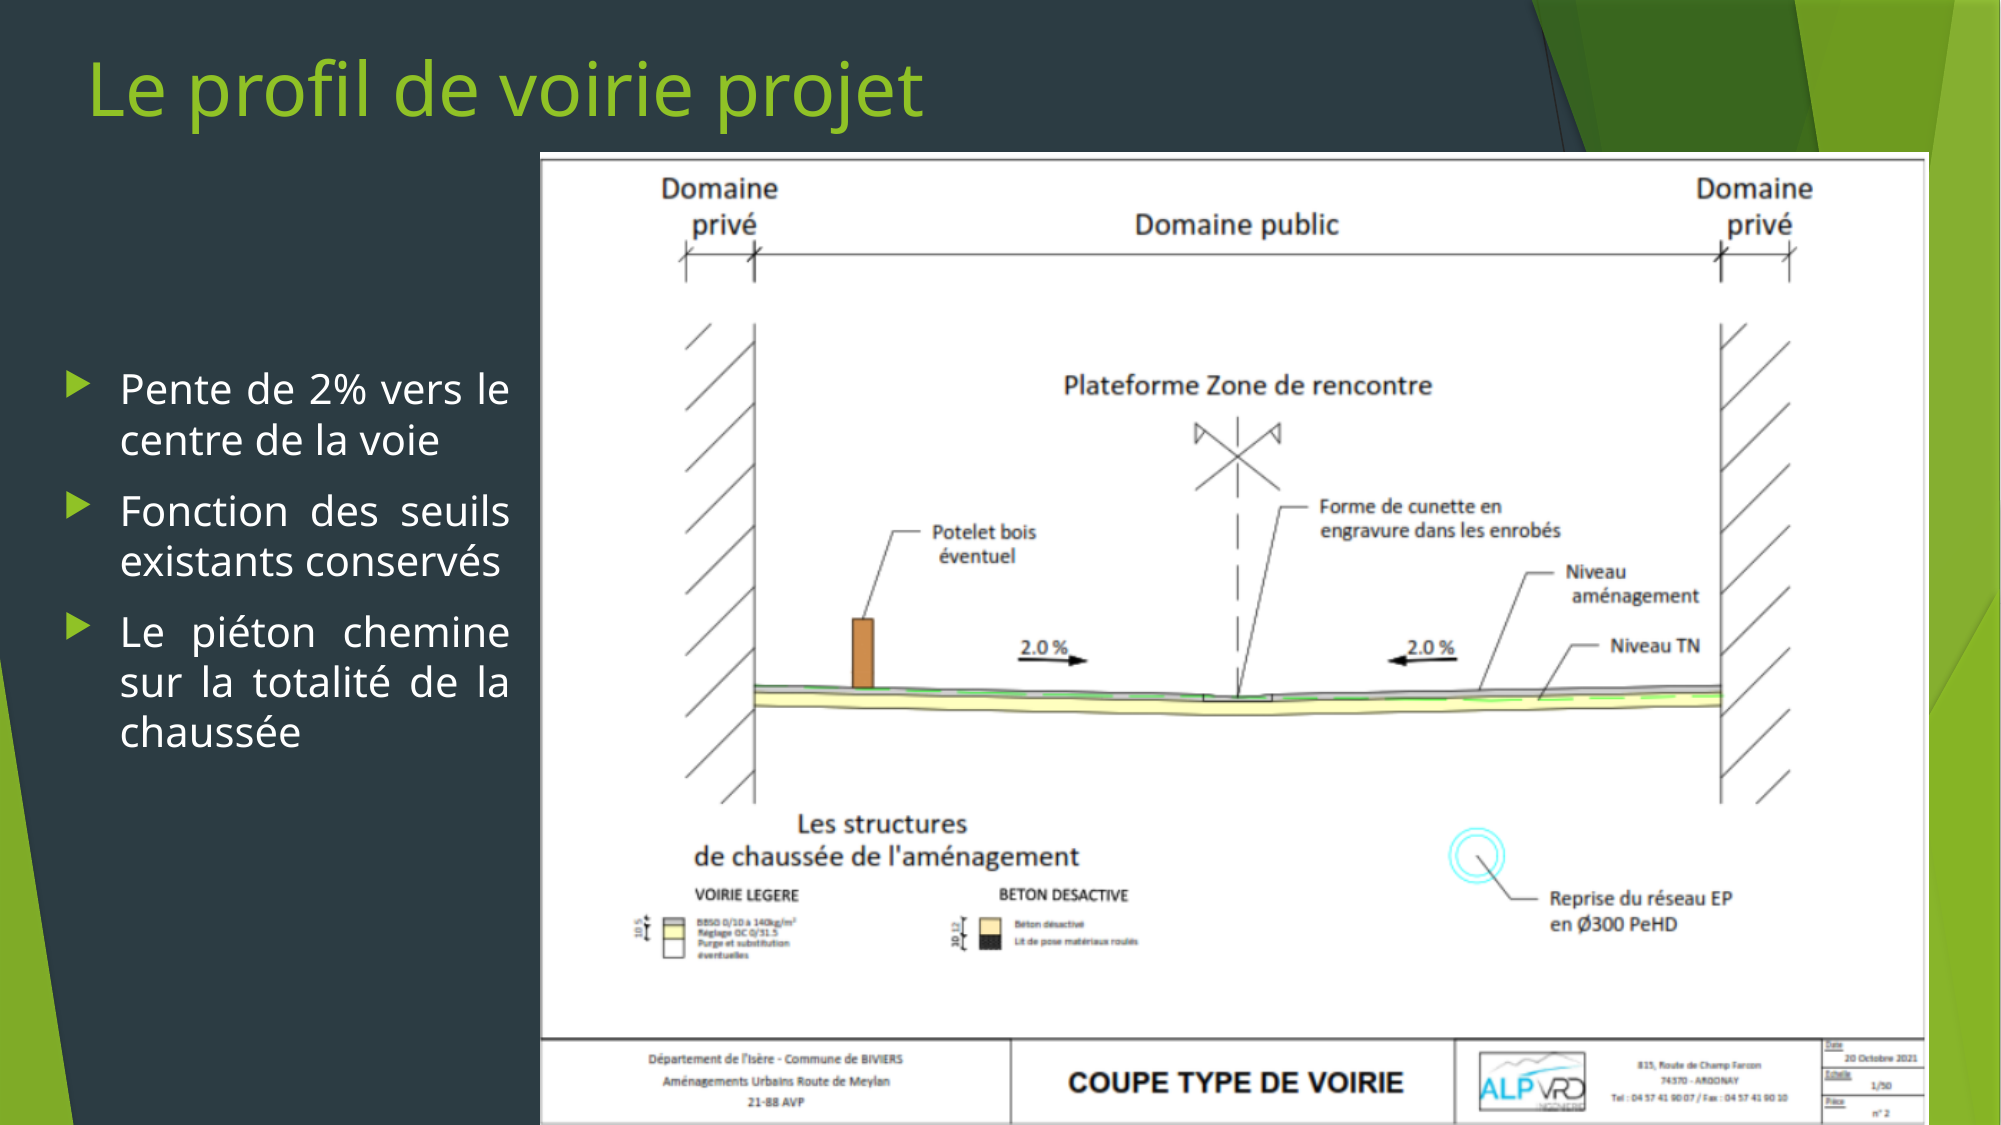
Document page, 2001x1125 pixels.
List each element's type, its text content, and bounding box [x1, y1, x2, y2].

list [539, 152, 1930, 1125]
title Le profil de voirie projet [71, 34, 1482, 251]
text_box Pente de 2% vers le centre de la voie Fonction des seuils existants conservés Le piéton chemine sur la totalité de la chaussée [48, 284, 526, 1002]
